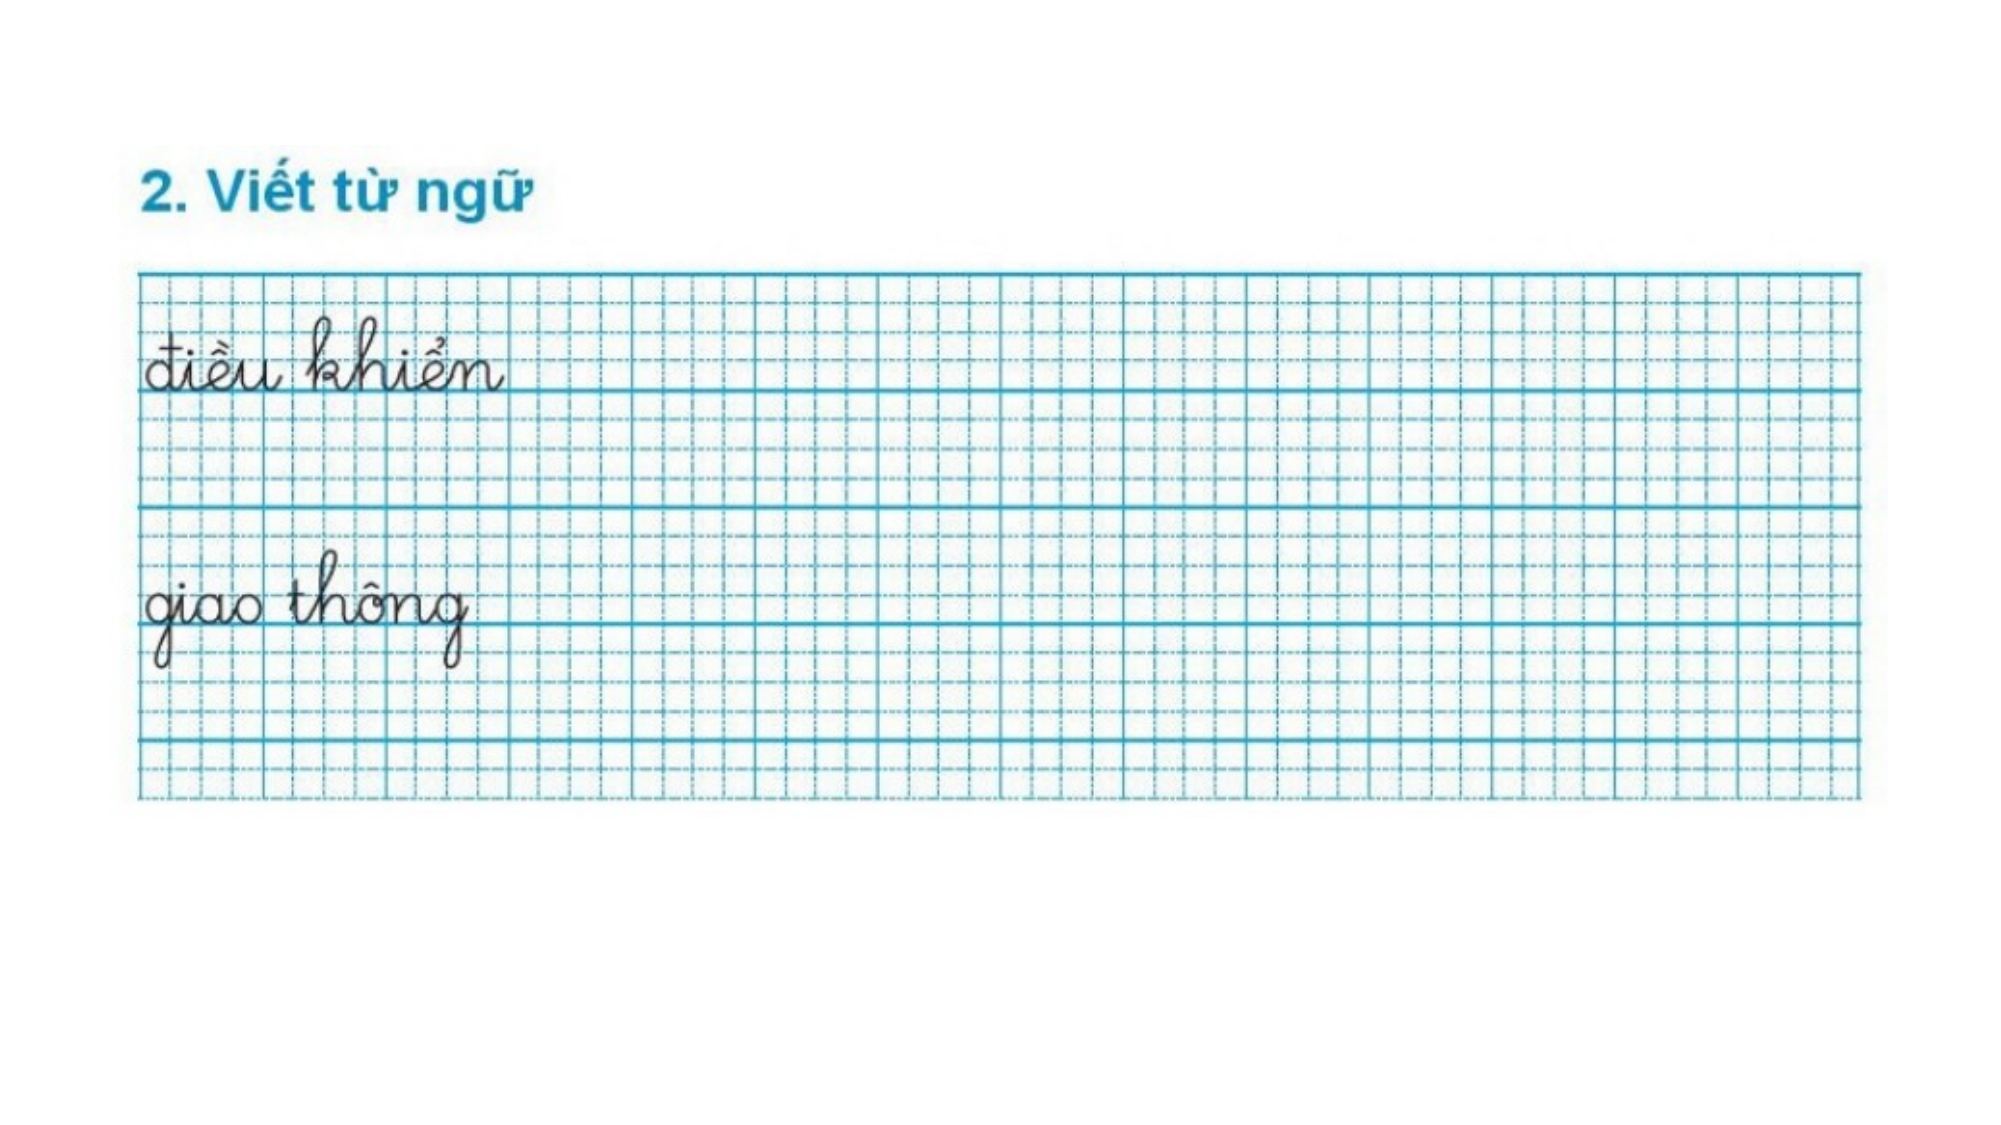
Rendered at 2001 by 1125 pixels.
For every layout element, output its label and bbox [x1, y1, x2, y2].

picture [109, 145, 1888, 818]
